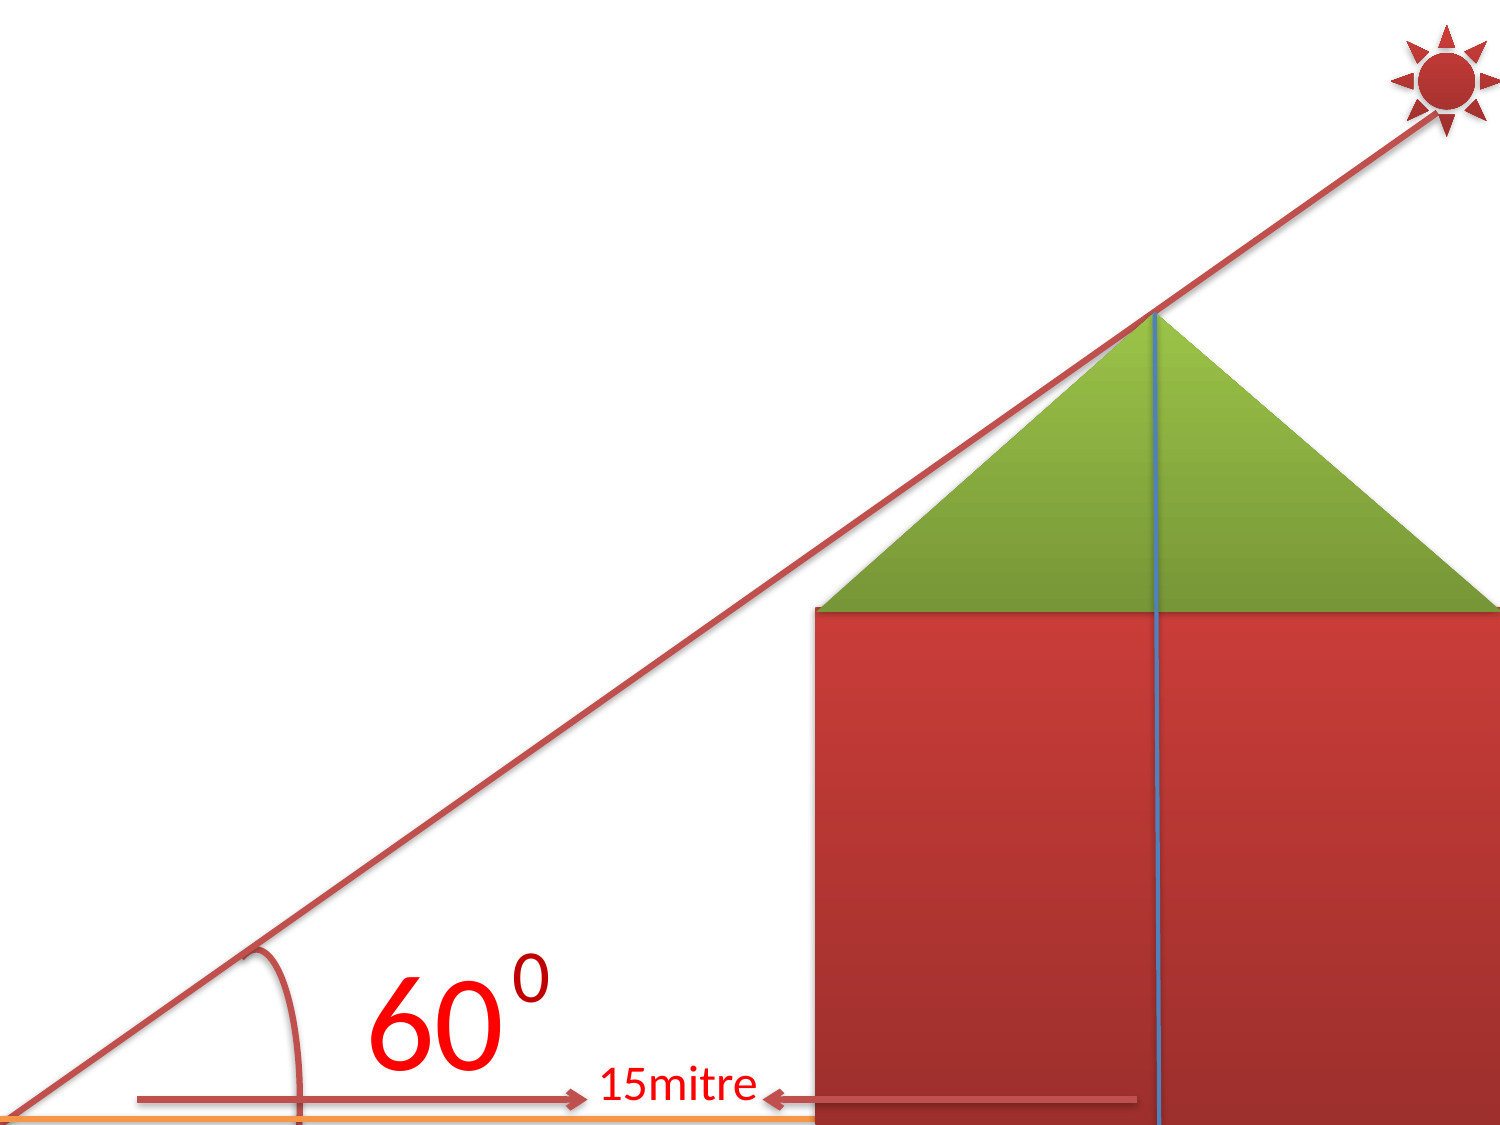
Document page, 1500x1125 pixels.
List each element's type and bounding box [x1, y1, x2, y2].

text_box [0, 24, 1500, 1125]
